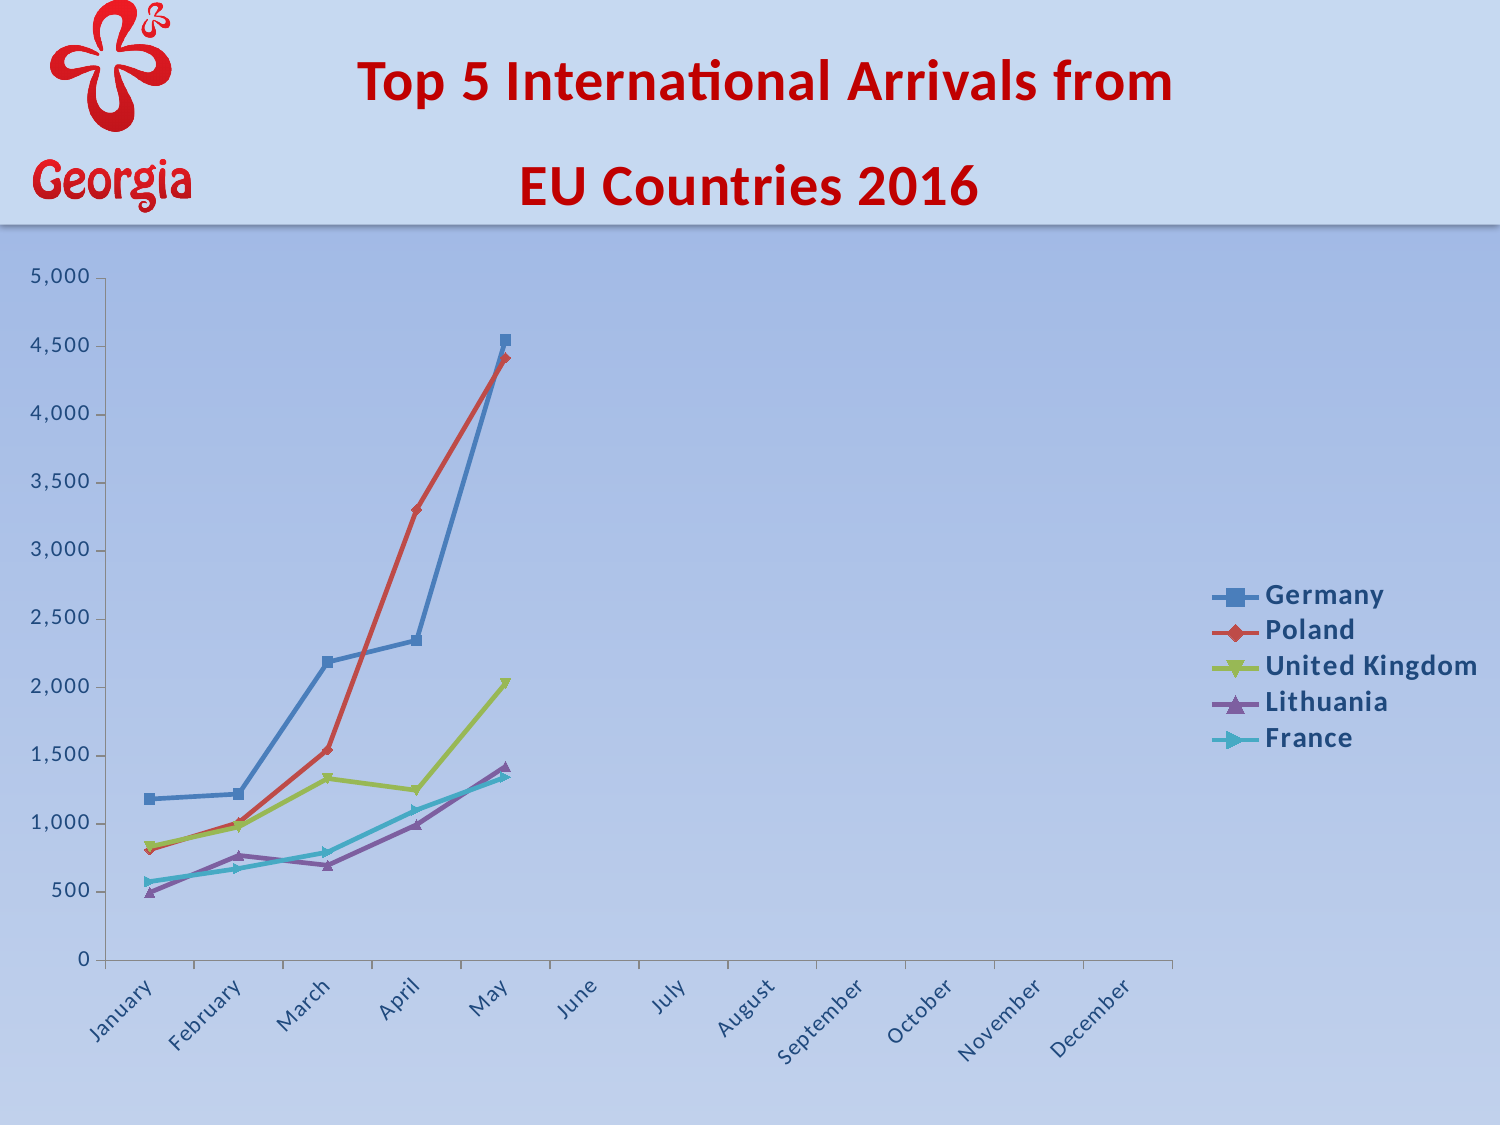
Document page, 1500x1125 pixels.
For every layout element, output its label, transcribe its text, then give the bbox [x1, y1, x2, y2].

text_box Top 5 International Arrivals from EU Countries 2016 [309, 0, 1500, 225]
picture [0, 0, 308, 226]
chart [0, 249, 1500, 1088]
